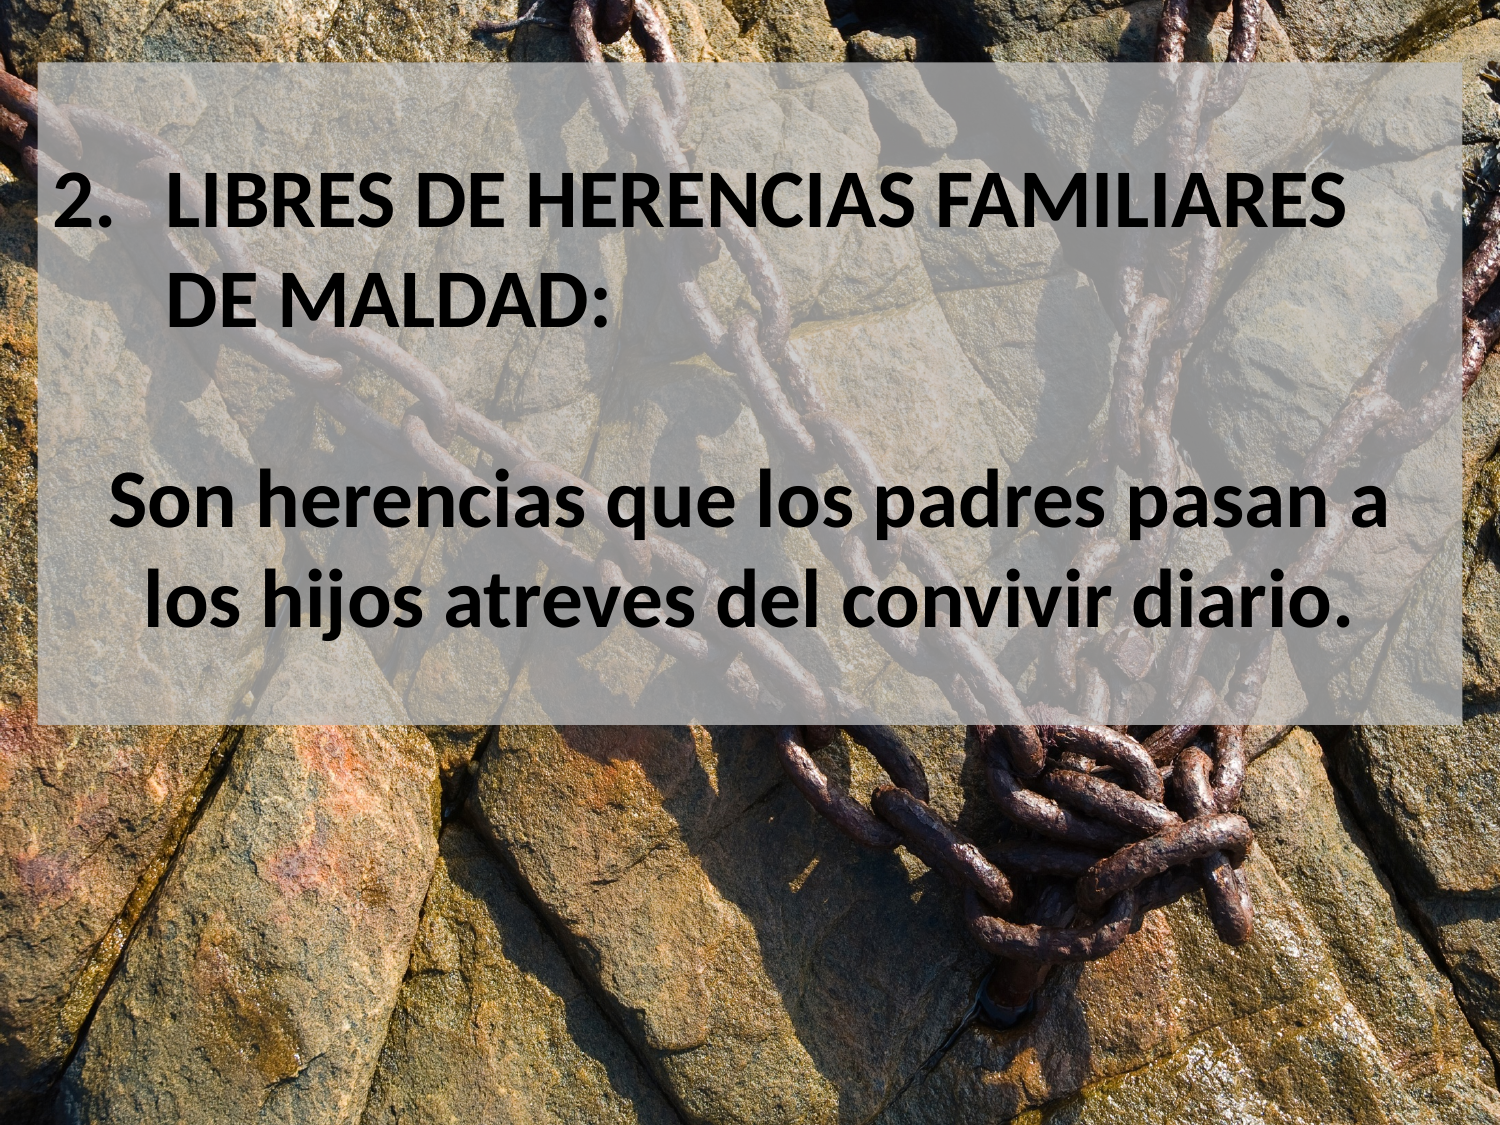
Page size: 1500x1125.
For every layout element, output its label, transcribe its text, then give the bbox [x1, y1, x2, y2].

list LIBRES DE HERENCIAS FAMILIARES DE MALDAD: Son herencias que los padres pasan a los hijos atreves del convivir diario. [37, 62, 1463, 725]
picture [0, 0, 1500, 1125]
